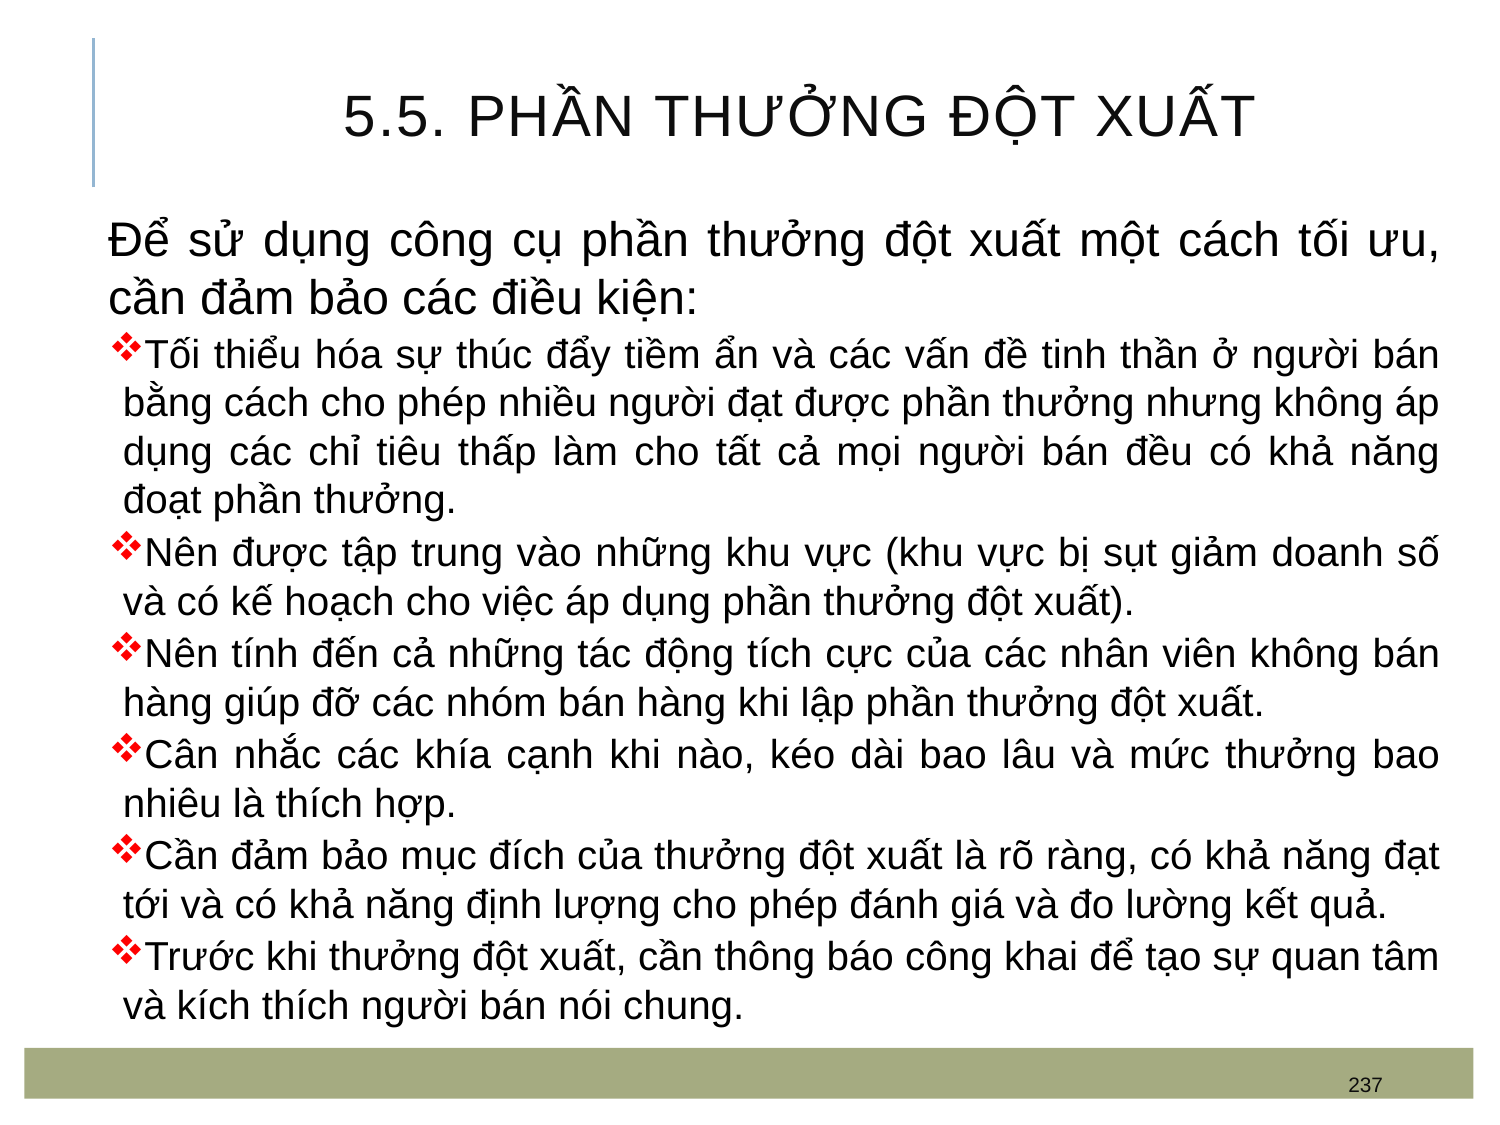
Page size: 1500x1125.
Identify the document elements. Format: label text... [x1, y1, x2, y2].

title 5.5. Phần thưởng đột xuất [126, 27, 1475, 213]
slide_number 237 [1333, 1061, 1454, 1107]
list Để sử dụng công cụ phần thưởng đột xuất một cách tối ưu, cần đảm bảo các điều kiện: Tối thiểu hóa sự thúc đẩy tiềm ẩn và các vấn đề tinh thần ở người bán bằng cách cho phép nhiều người đạt được phần thưởng nhưng không áp dụng các chỉ tiêu thấp làm cho tất cả mọi người bán đều có khả năng đoạt phần thưởng. Nên được tập trung vào những khu vực (khu vực bị sụt giảm doanh số và có kế hoạch cho việc áp dụng phần thưởng đột xuất). Nên tính đến cả những tác động tích cực của các nhân viên không bán hàng giúp đỡ các nhóm bán hàng khi lập phần thưởng đột xuất. Cân nhắc các khía cạnh khi nào, kéo dài bao lâu và mức thưởng bao nhiêu là thích hợp. Cần đảm bảo mục đích của thưởng đột xuất là rõ ràng, có khả năng đạt tới và có khả năng định lượng cho phép đánh giá và đo lường kết quả. Trước khi thưởng đột xuất, cần thông báo công khai để tạo sự quan tâm và kích thích người bán nói chung. [100, 200, 1450, 1074]
